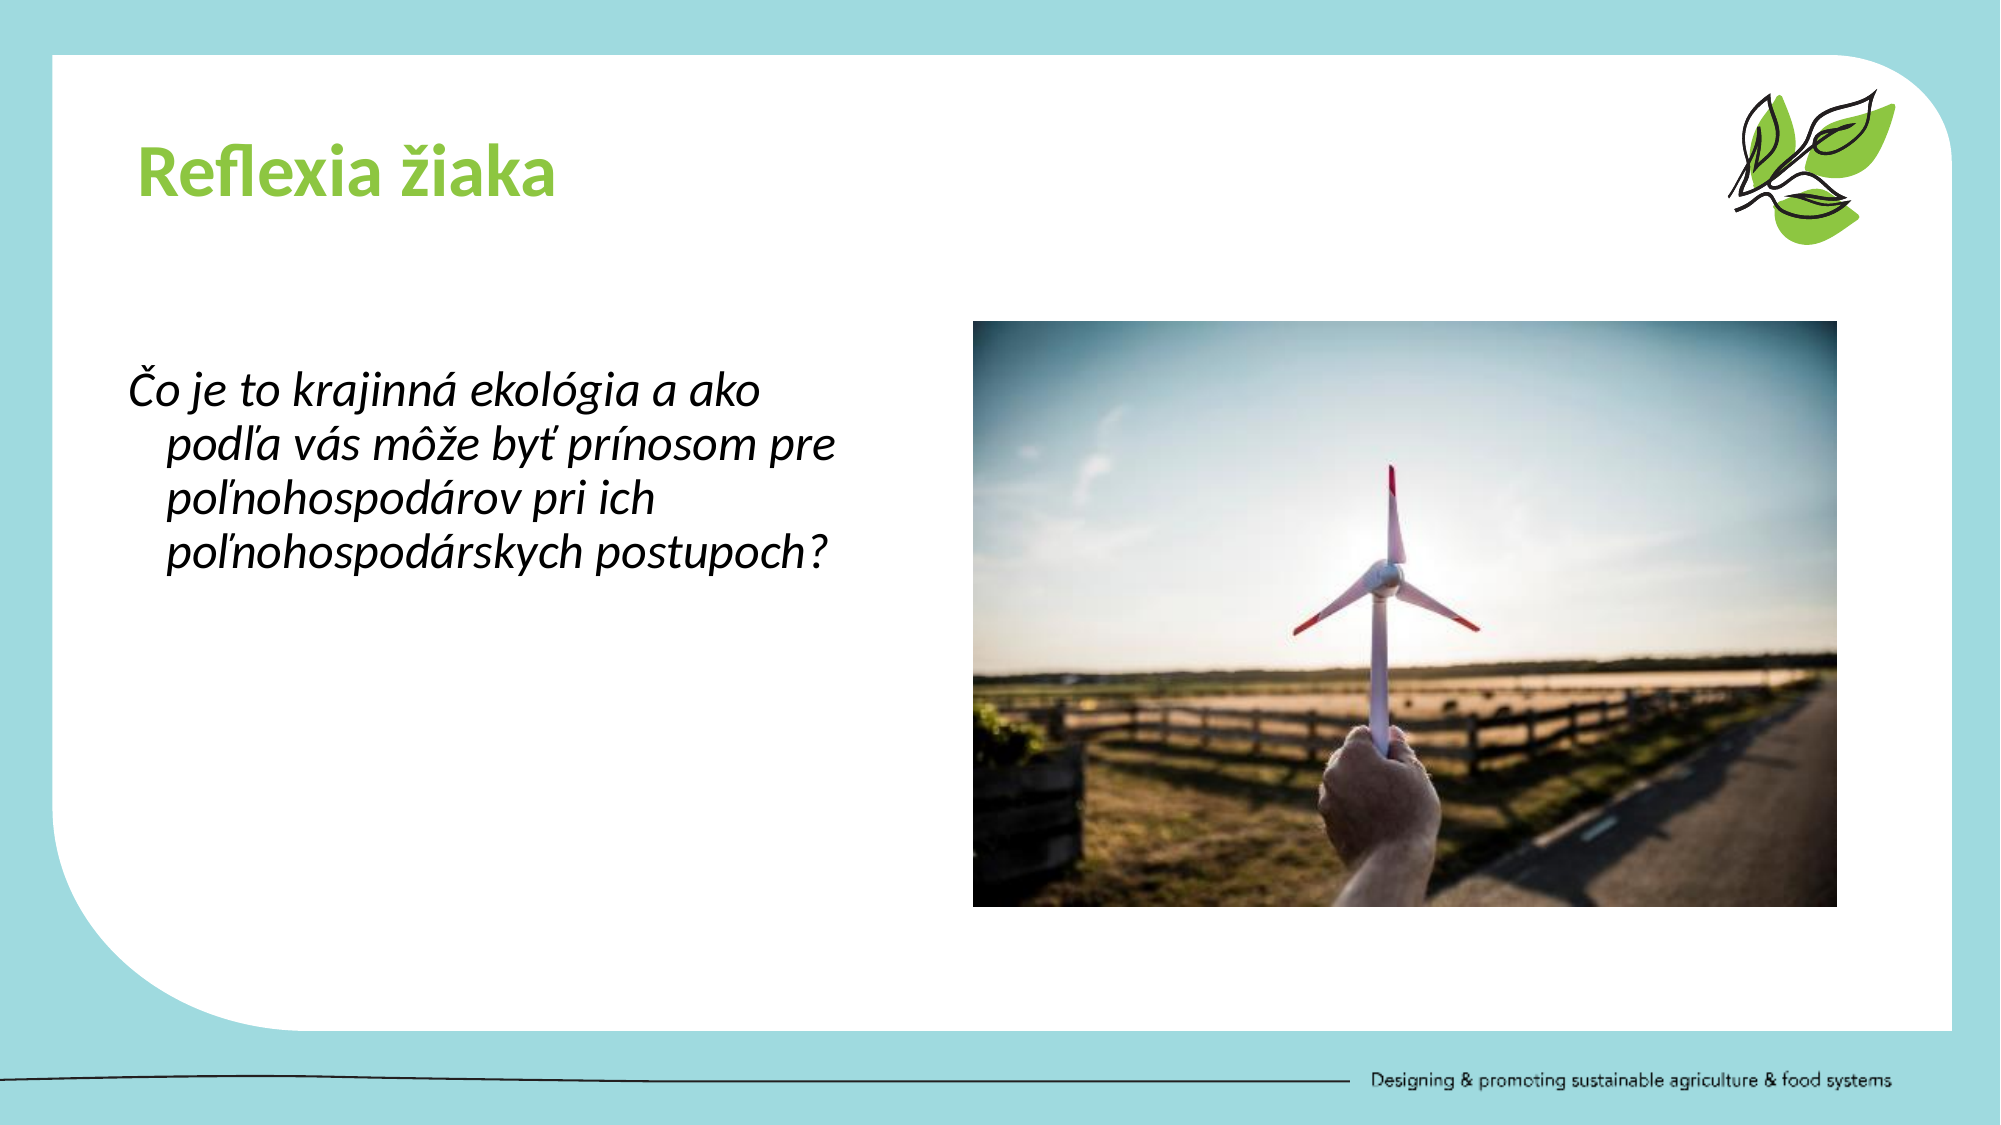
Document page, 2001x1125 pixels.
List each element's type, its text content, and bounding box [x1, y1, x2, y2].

picture [972, 321, 1837, 907]
picture [1332, 1063, 1914, 1105]
list Reflexia žiaka [84, 107, 1731, 239]
list Čo je to krajinná ekológia a ako podľa vás môže byť prínosom pre poľnohospodárov pri ich poľnohospodárskych postupoch? [113, 355, 894, 793]
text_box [1736, 62, 1894, 254]
